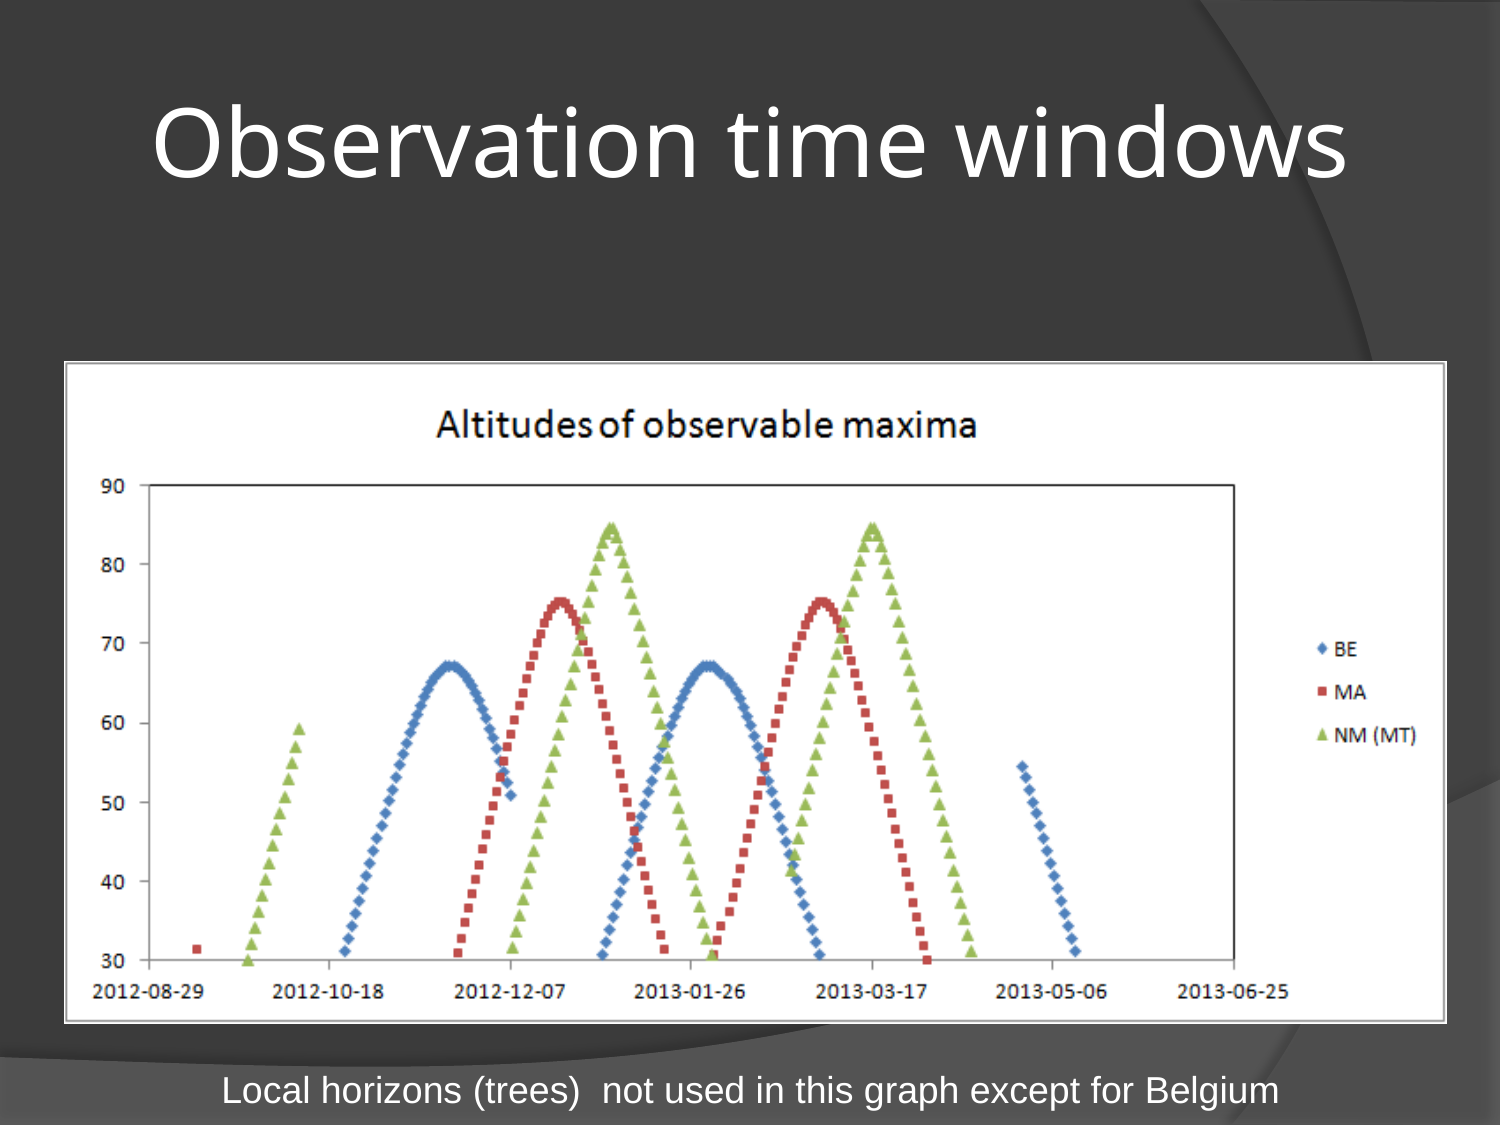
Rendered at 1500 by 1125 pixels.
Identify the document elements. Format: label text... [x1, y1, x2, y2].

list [64, 361, 1448, 1024]
title Observation time windows [0, 45, 1500, 233]
text_box Local horizons (trees) not used in this graph except for Belgium [206, 1058, 1435, 1119]
